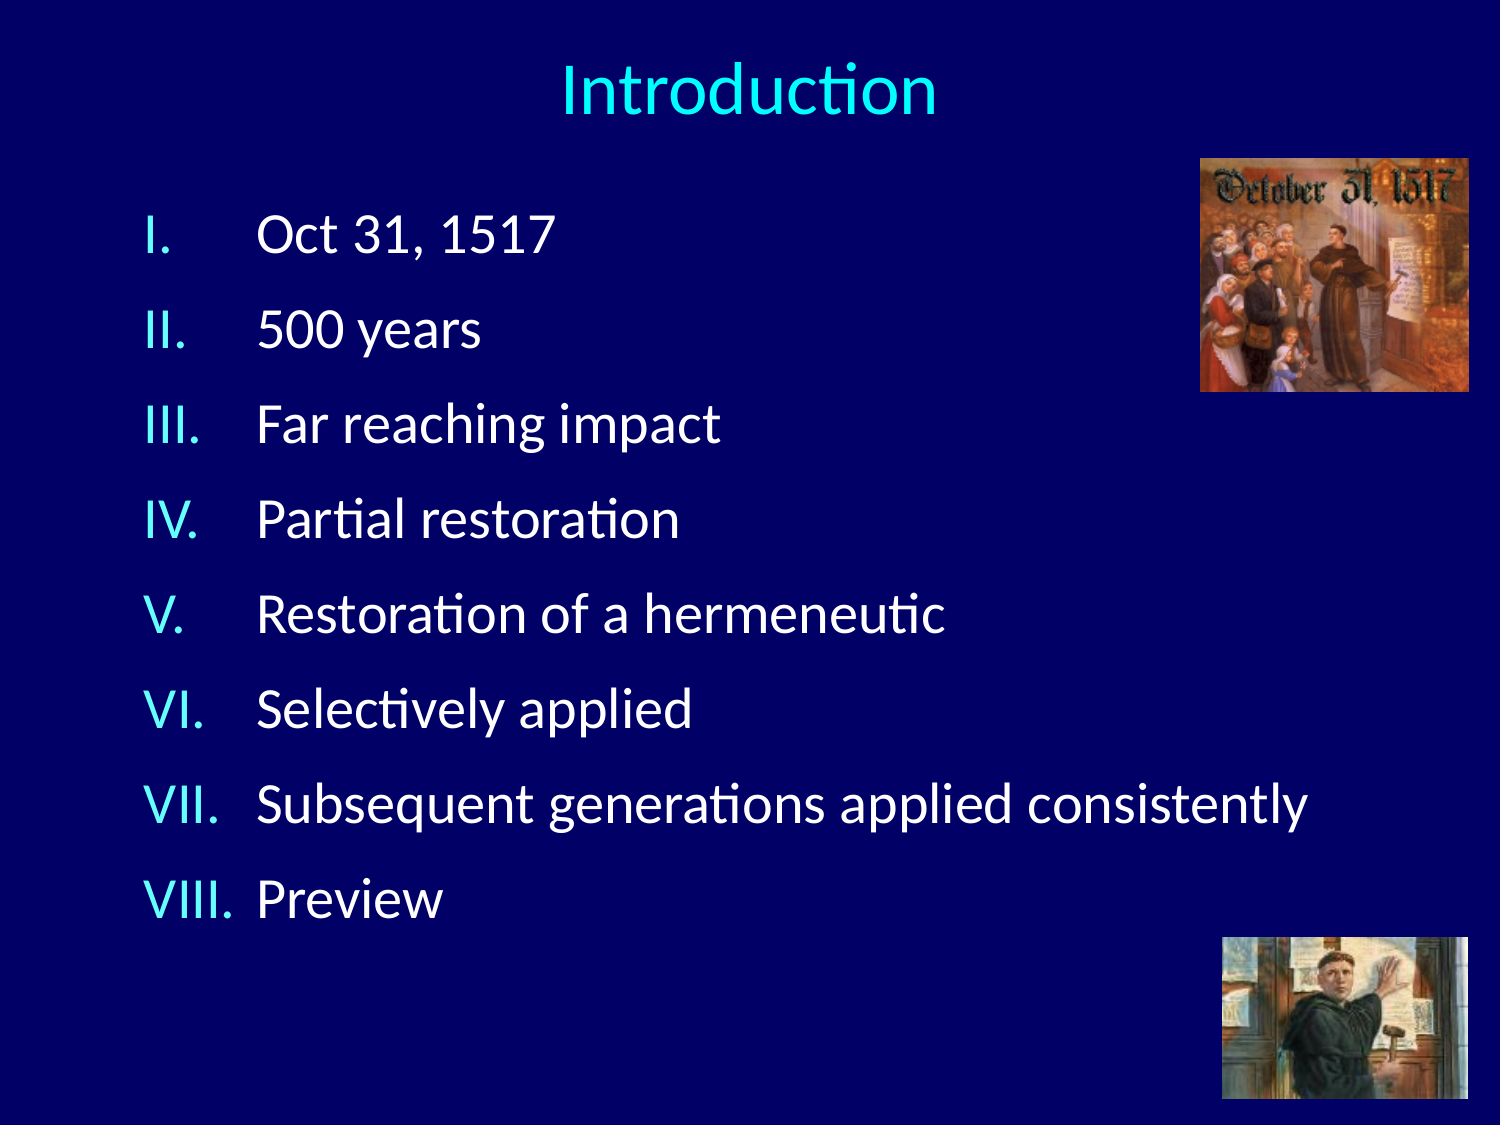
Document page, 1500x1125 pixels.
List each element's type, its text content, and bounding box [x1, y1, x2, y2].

picture [1221, 937, 1469, 1099]
list Oct 31, 1517 500 years Far reaching impact Partial restoration Restoration of a hermeneutic Selectively applied Subsequent generations applied consistently Preview [128, 187, 1372, 963]
title Introduction [541, 37, 959, 155]
picture [1200, 158, 1469, 392]
